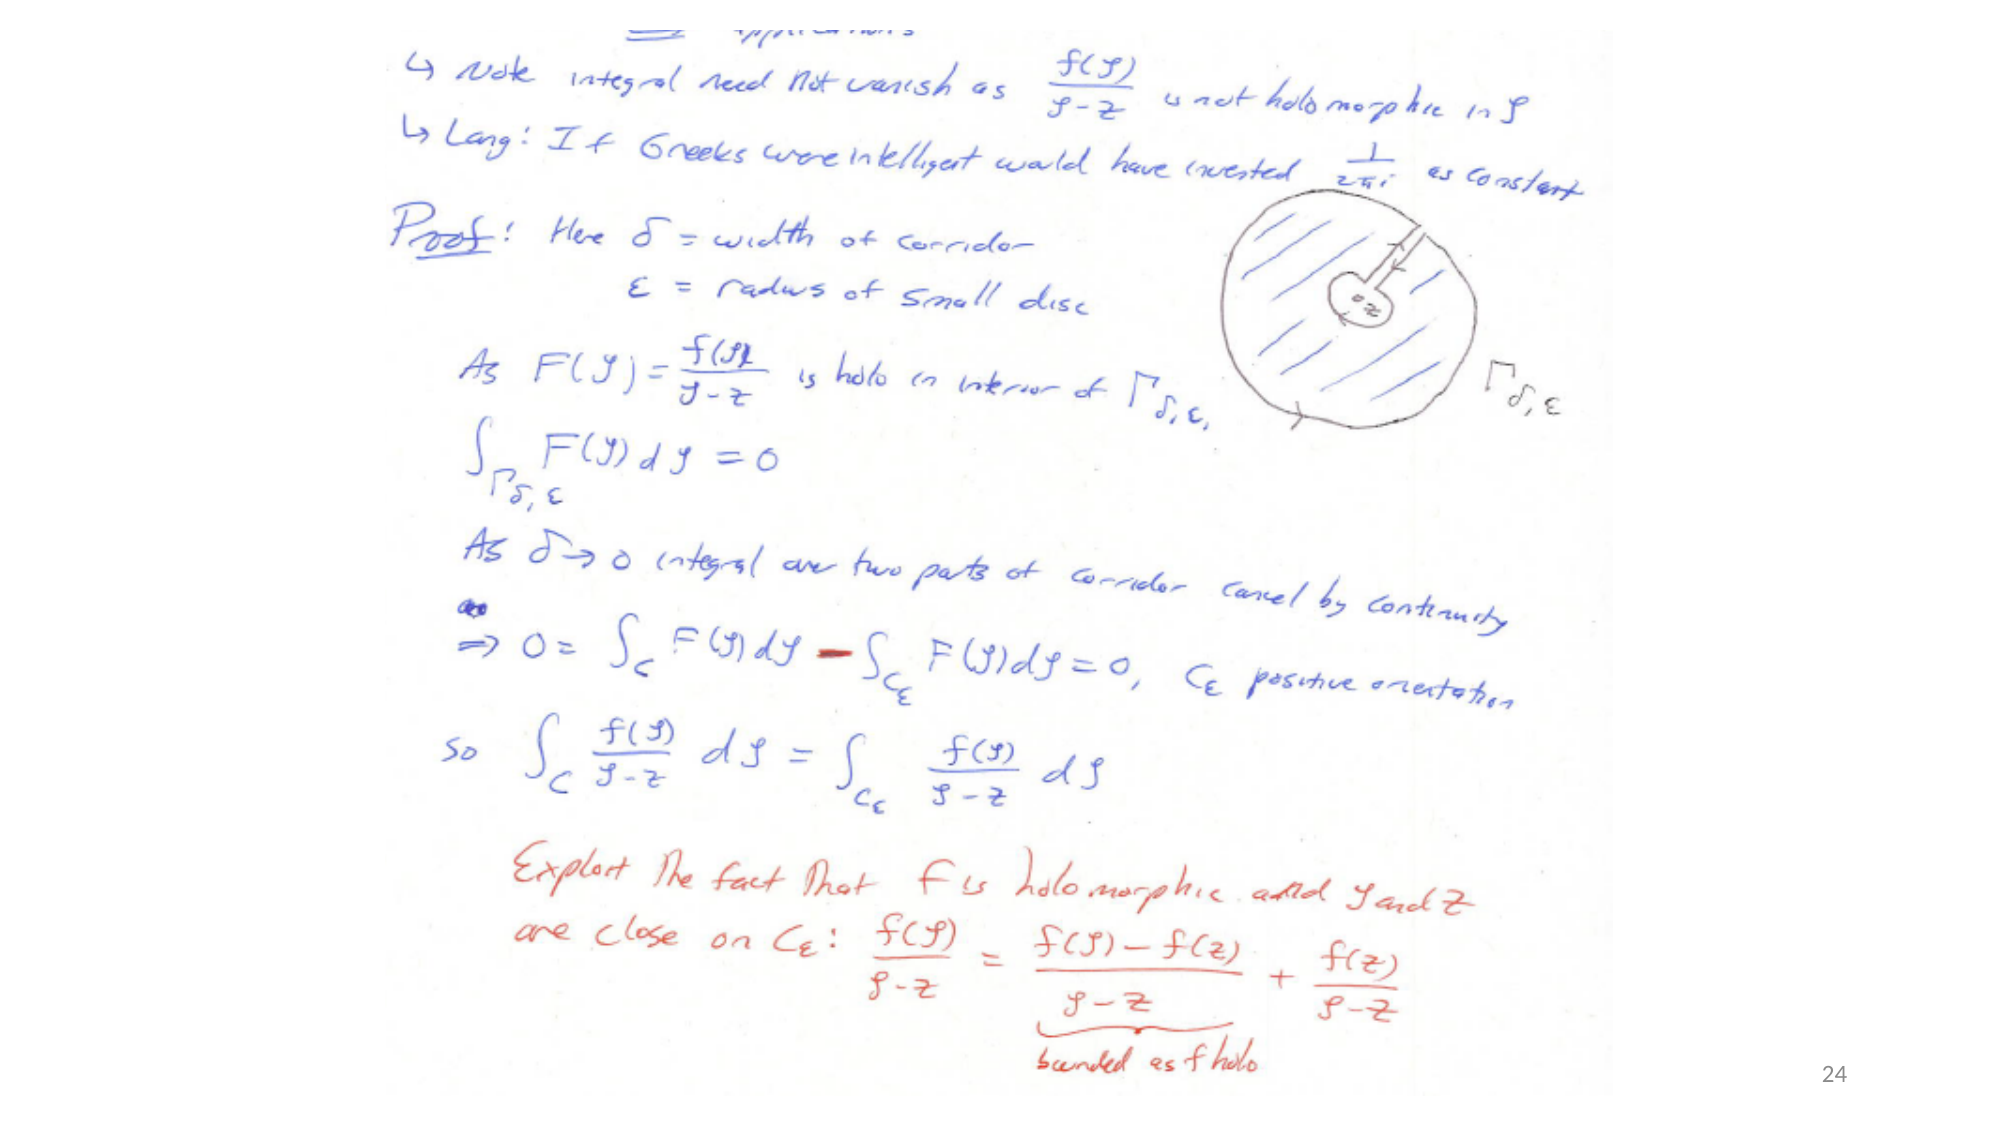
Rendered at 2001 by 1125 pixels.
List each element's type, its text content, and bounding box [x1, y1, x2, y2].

picture [385, 30, 1613, 1096]
slide_number 24 [1412, 1042, 1863, 1103]
